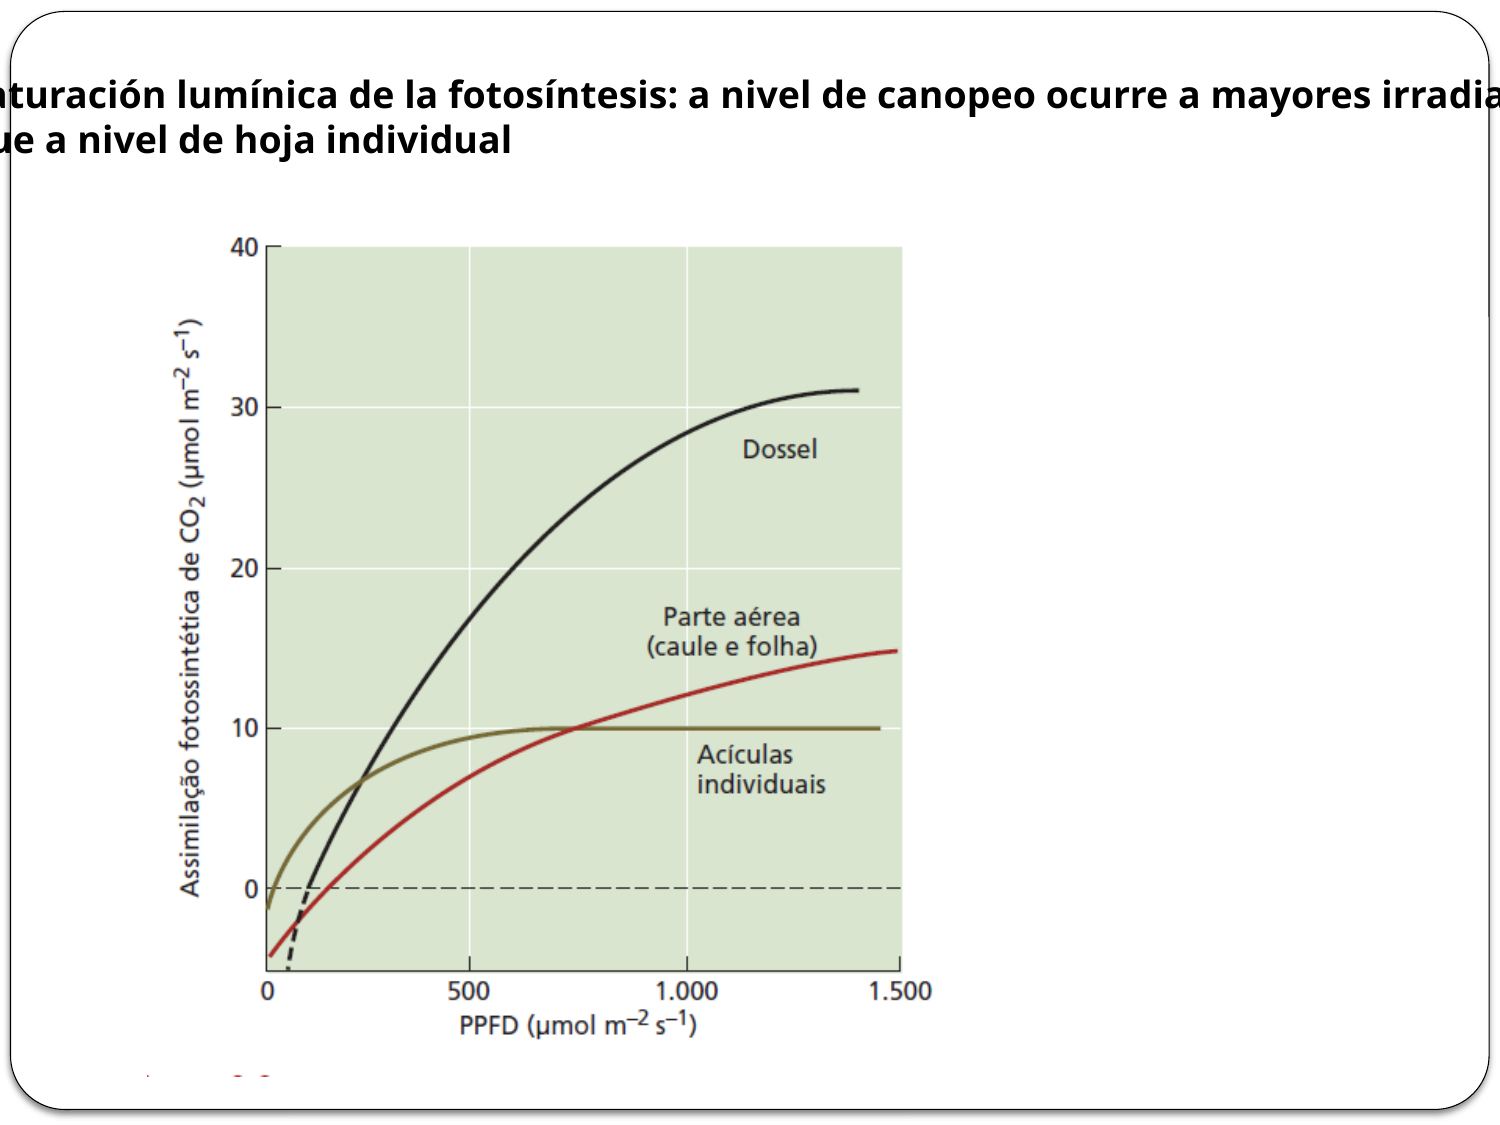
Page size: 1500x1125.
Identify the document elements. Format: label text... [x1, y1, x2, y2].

text_box Saturación lumínica de la fotosíntesis: a nivel de canopeo ocurre a mayores irradiancias que a nivel de hoja individual [0, 63, 1500, 169]
picture [147, 219, 976, 1077]
